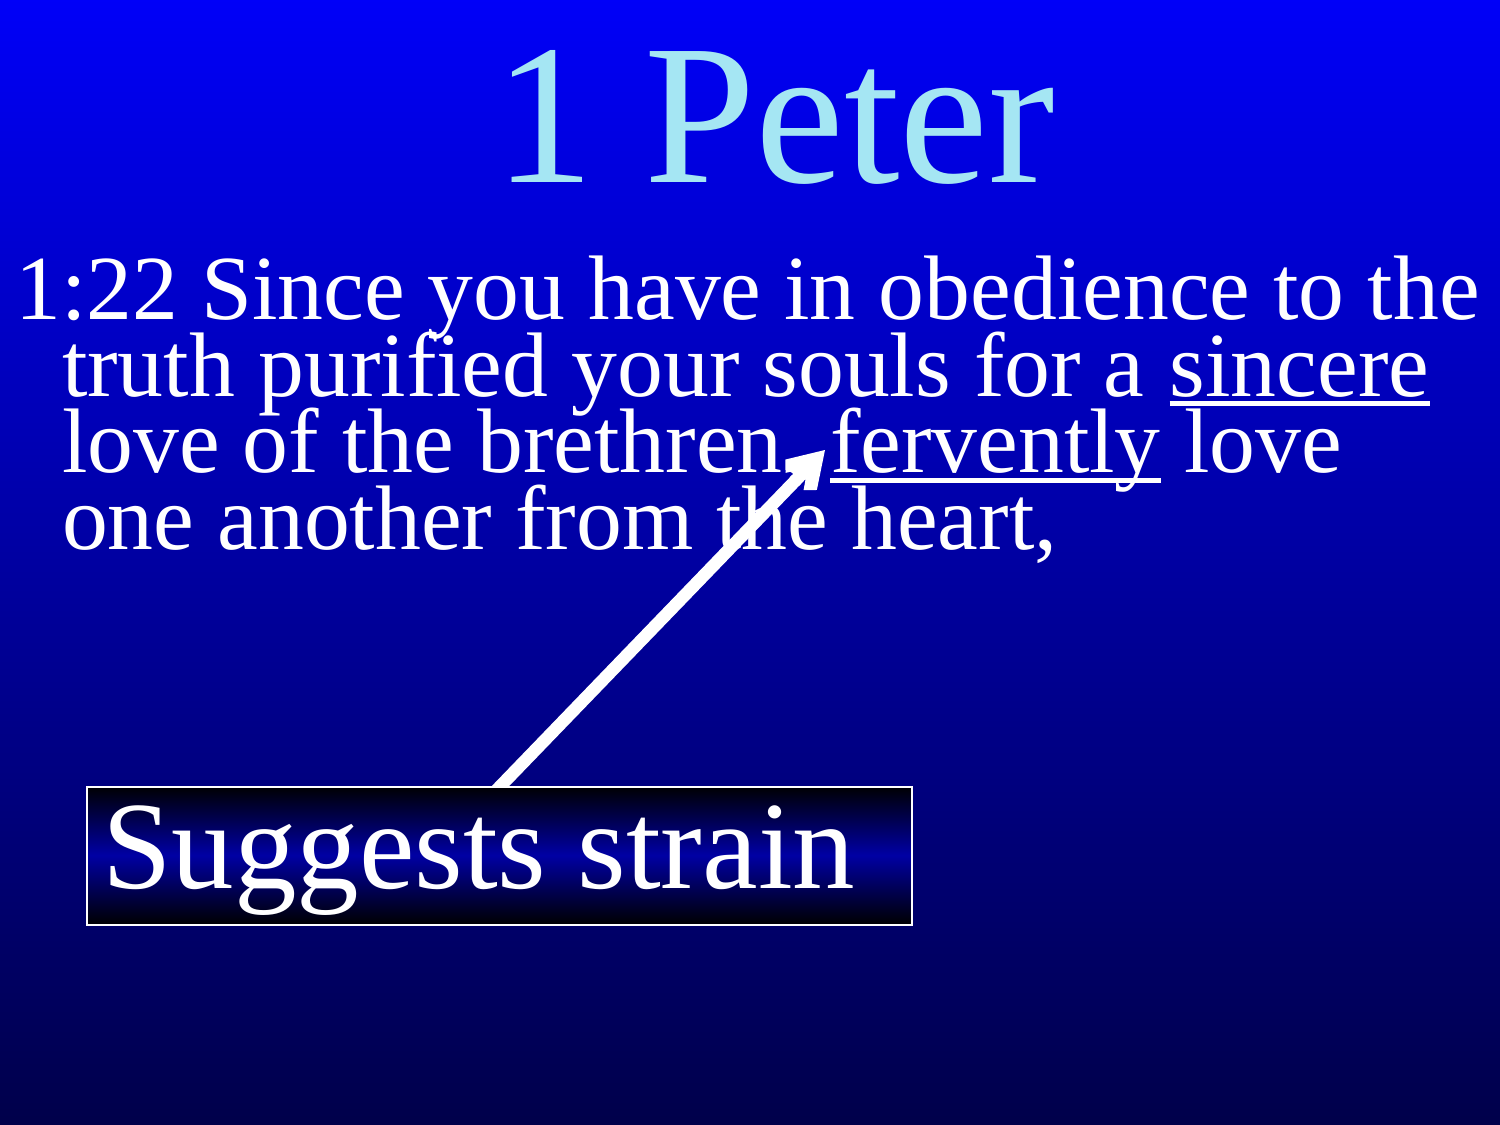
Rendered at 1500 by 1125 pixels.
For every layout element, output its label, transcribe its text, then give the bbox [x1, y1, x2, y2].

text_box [474, 449, 826, 813]
text_box 1 Peter [0, 0, 1500, 250]
text_box Suggests strain [87, 787, 913, 925]
list 1:22 Since you have in obedience to the truth purified your souls for a sincere love of the brethren, fervently love one another from the heart, [0, 250, 1500, 1051]
